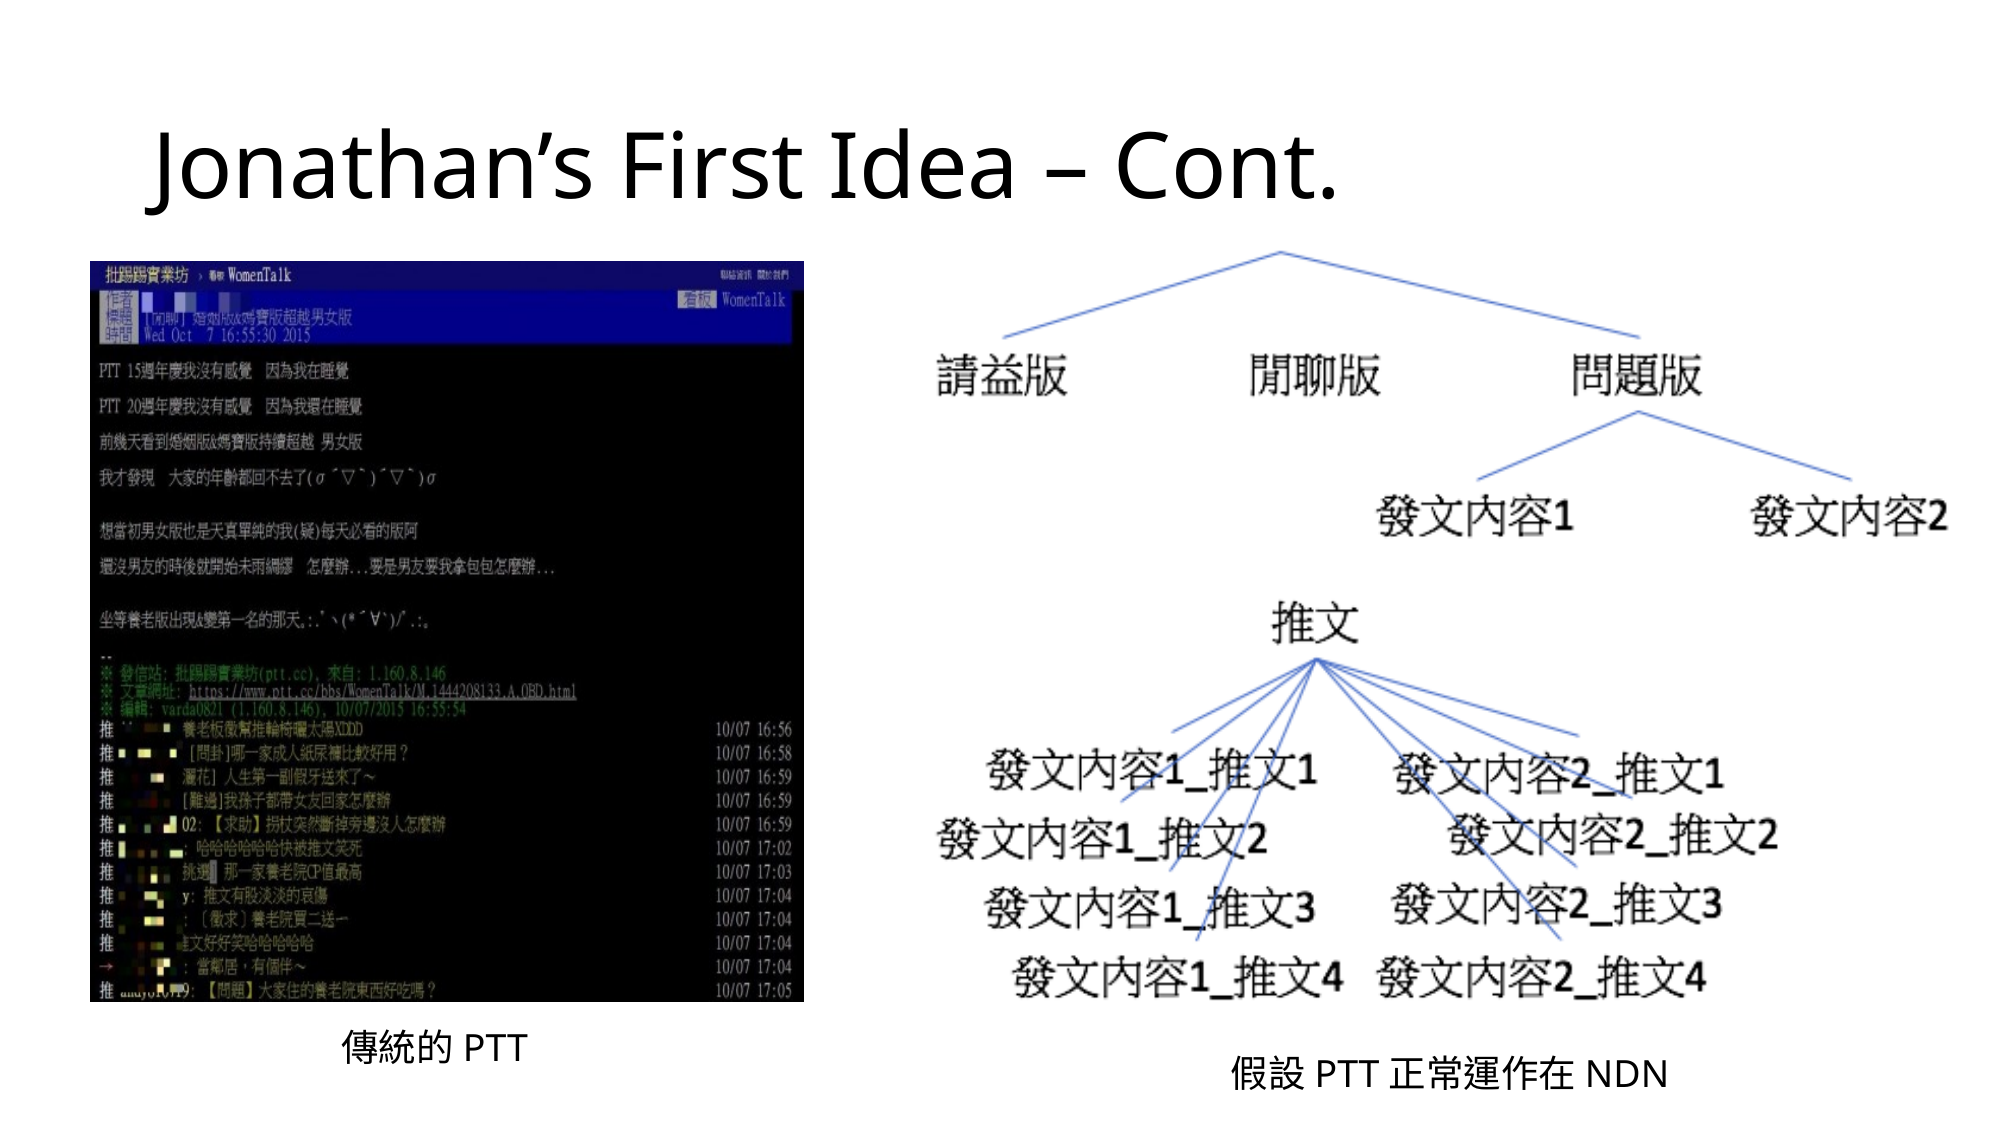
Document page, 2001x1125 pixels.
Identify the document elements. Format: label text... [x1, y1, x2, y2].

text_box 傳統的PTT [326, 1016, 568, 1079]
title Jonathan’s First Idea – Cont. [137, 59, 1863, 278]
picture [90, 261, 804, 1002]
text_box 假設PTT正常運作在NDN [1215, 1042, 1655, 1115]
picture [905, 237, 1965, 1017]
